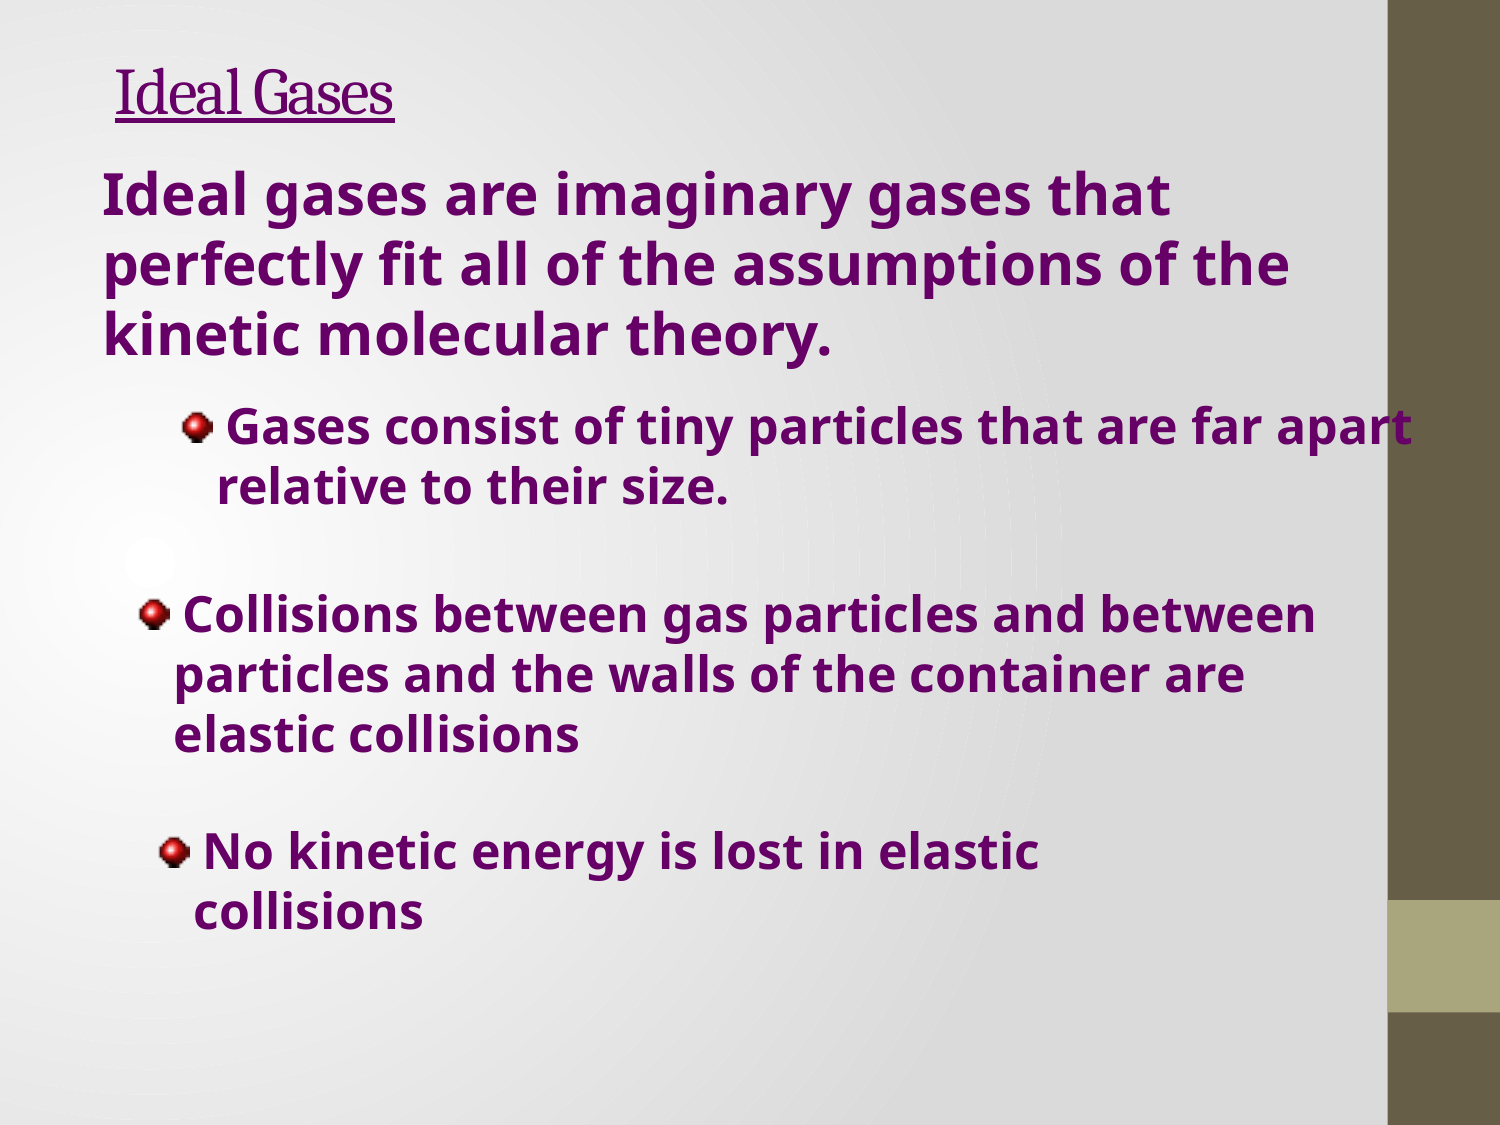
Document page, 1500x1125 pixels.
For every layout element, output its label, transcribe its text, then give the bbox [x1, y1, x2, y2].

picture [177, 407, 213, 443]
title Ideal Gases [99, 37, 563, 138]
text_box Gases consist of tiny particles that are far apart relative to their size. [162, 387, 1429, 703]
text_box Collisions between gas particles and between particles and the walls of the container are elastic collisions [119, 574, 1346, 770]
text_box No kinetic energy is lost in elastic collisions [139, 812, 1088, 1008]
picture [154, 832, 190, 868]
text_box Ideal gases are imaginary gases that perfectly fit all of the assumptions of the kinetic molecular theory. [87, 149, 1403, 375]
picture [134, 594, 170, 630]
